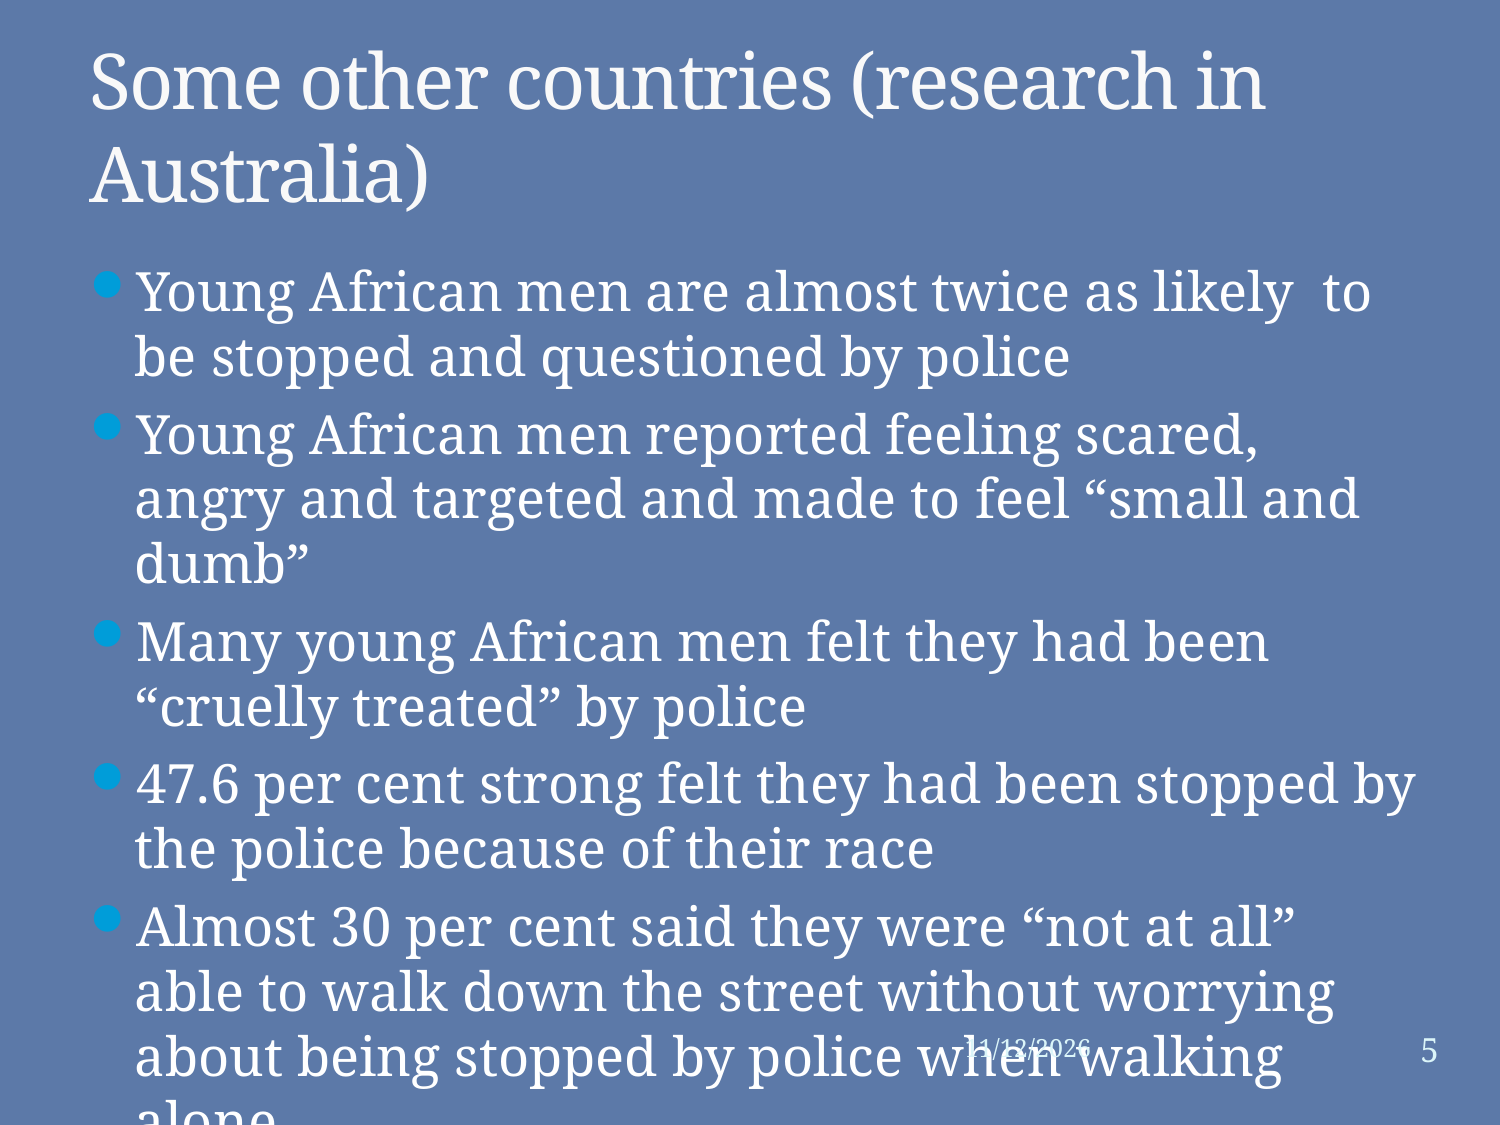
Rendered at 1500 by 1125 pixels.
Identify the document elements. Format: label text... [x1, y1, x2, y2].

list Young African men are almost twice as likely to be stopped and questioned by police Young African men reported feeling scared, angry and targeted and made to feel “small and dumb” Many young African men felt they had been “cruelly treated” by police 47.6 per cent strong felt they had been stopped by the police because of their race Almost 30 per cent said they were “not at all” able to walk down the street without worrying about being stopped by police when walking alone, [75, 249, 1436, 1083]
title Some other countries (research in Australia) [74, 24, 1425, 225]
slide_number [950, 1017, 1375, 1081]
slide_number 5 [1379, 1014, 1480, 1089]
